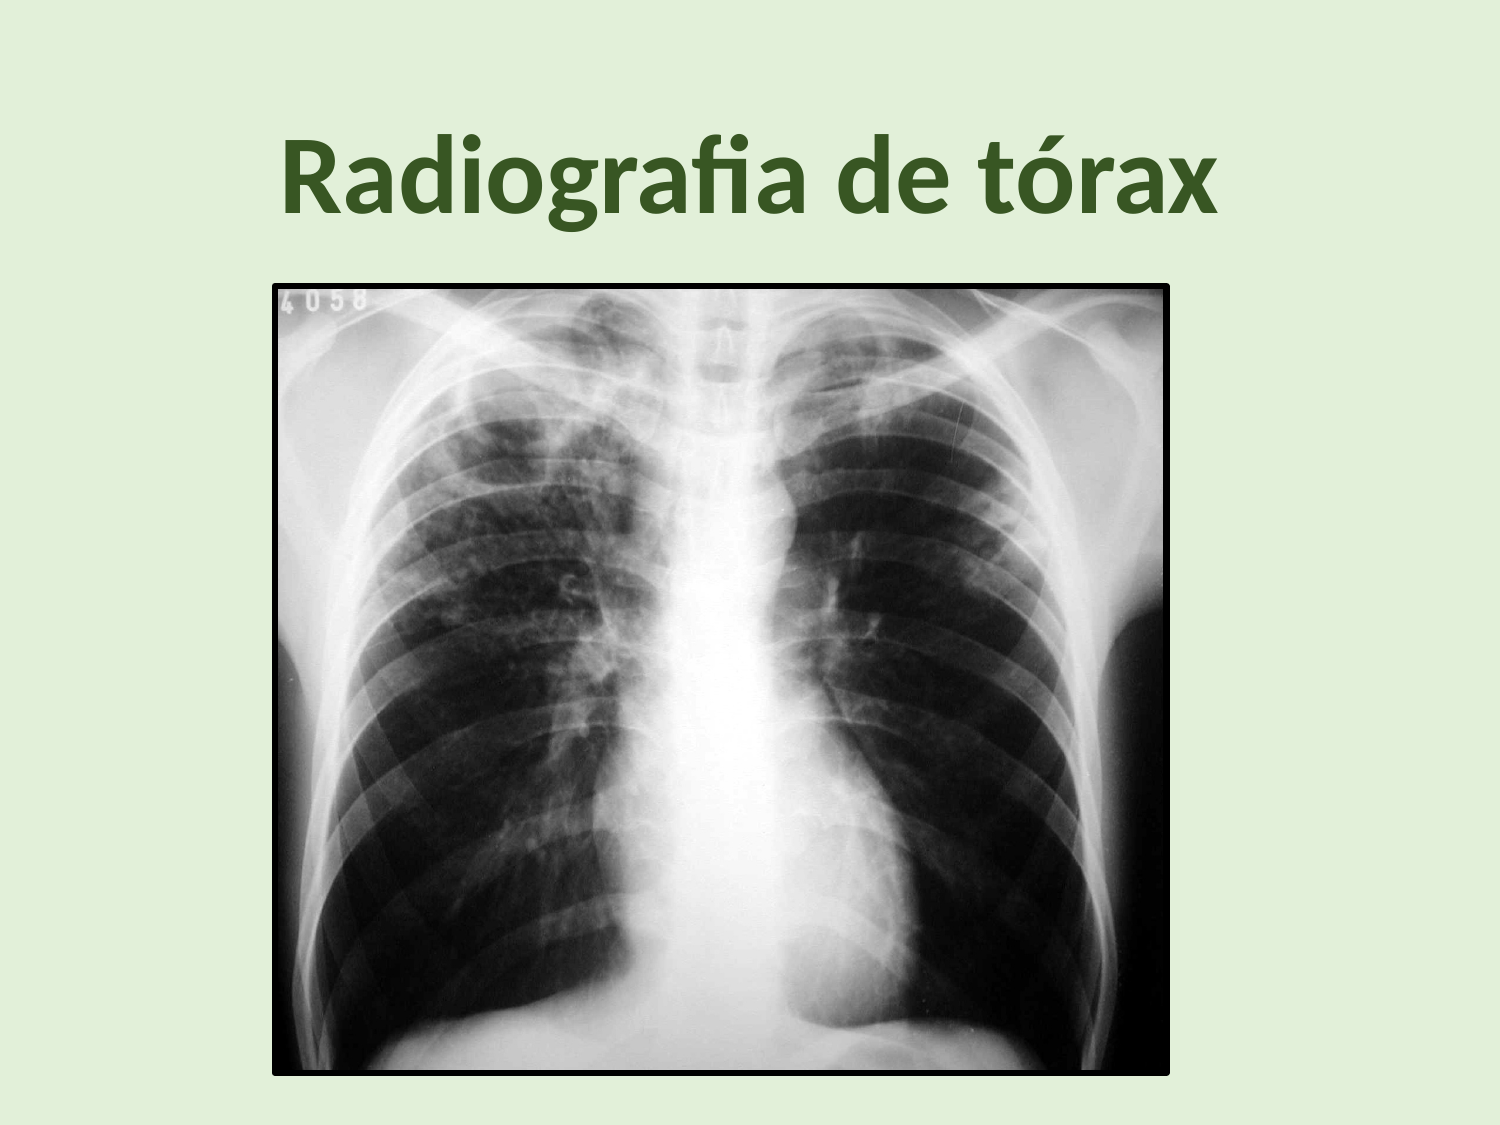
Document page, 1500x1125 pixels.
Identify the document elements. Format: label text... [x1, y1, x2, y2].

text_box Radiografia de tórax [103, 59, 1397, 278]
picture [277, 288, 1164, 1070]
